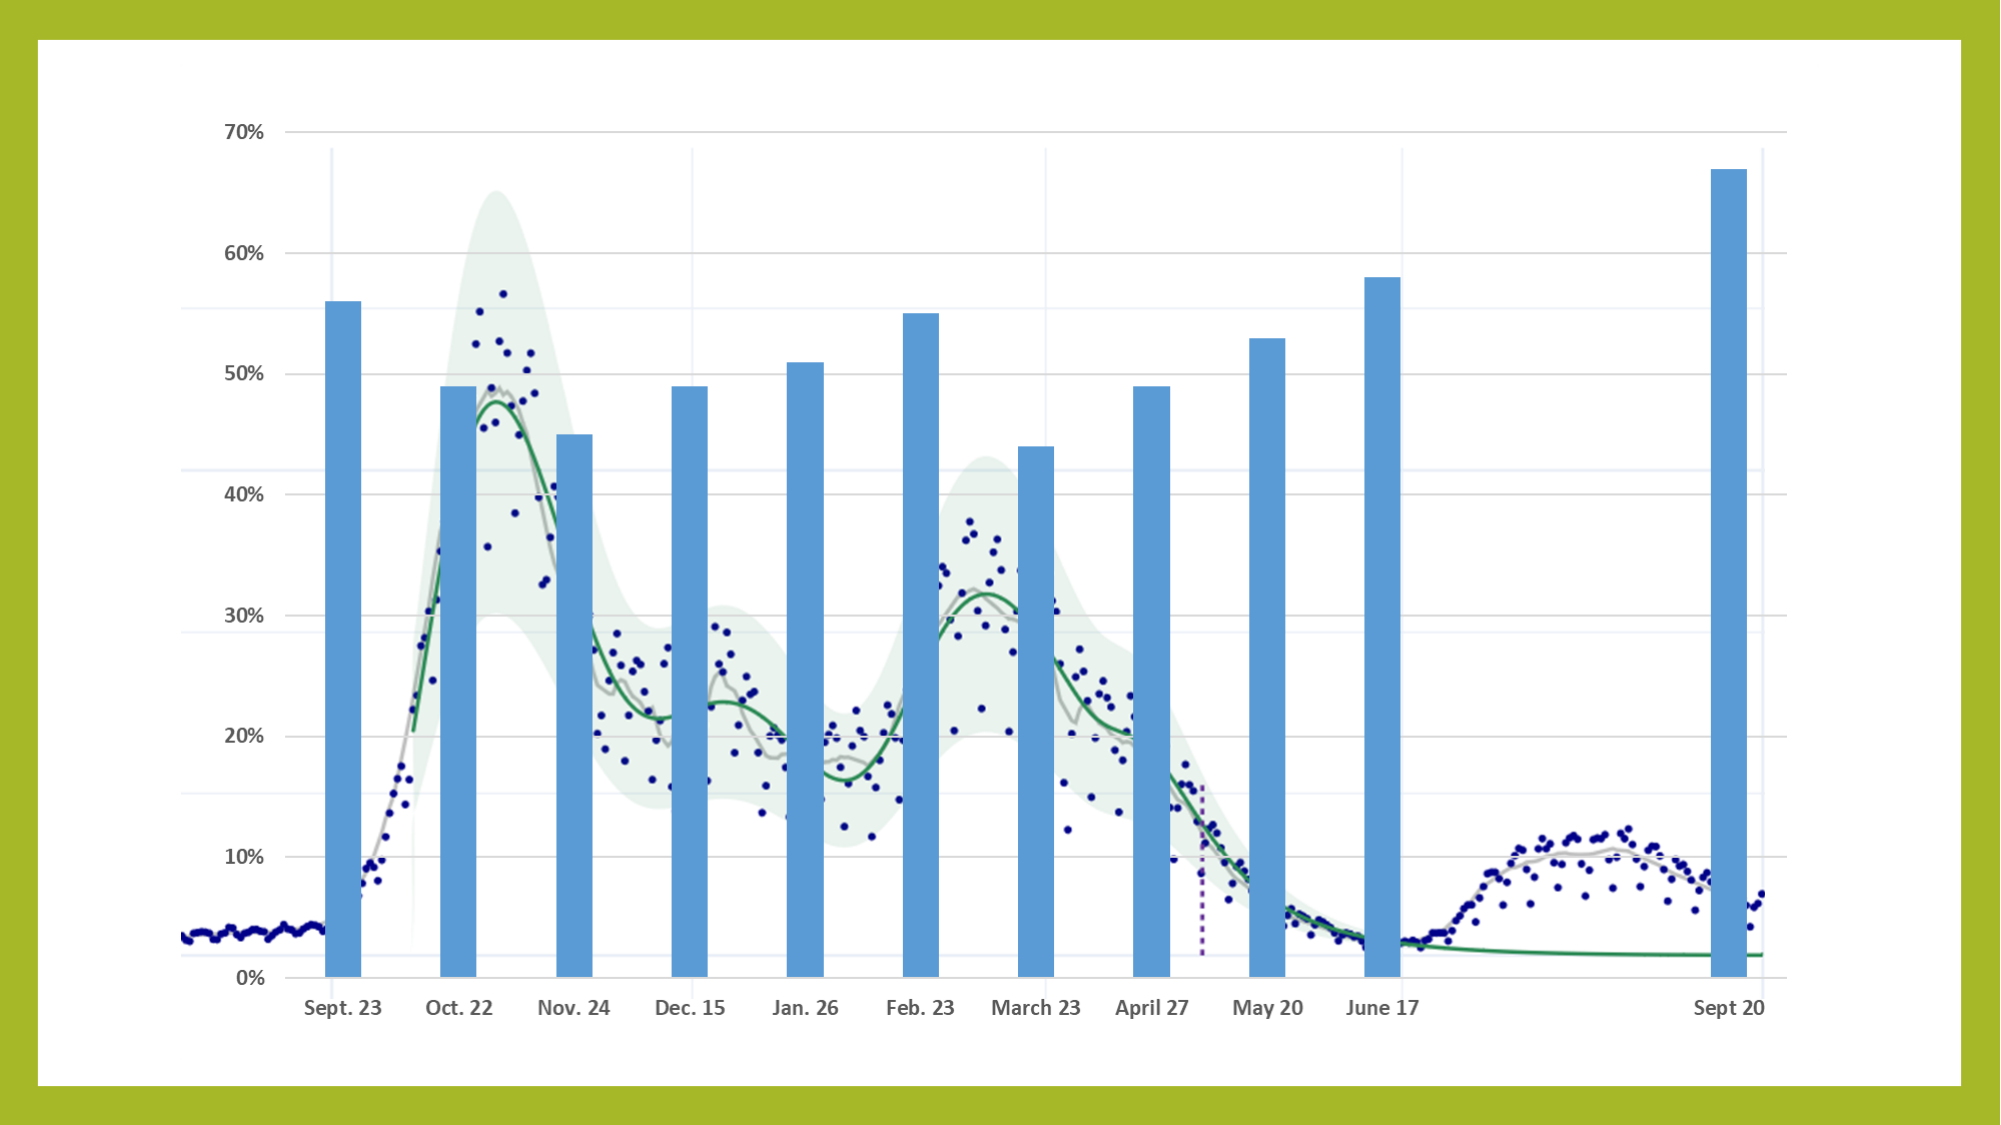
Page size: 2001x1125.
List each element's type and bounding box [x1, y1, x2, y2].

picture [180, 64, 1820, 1061]
